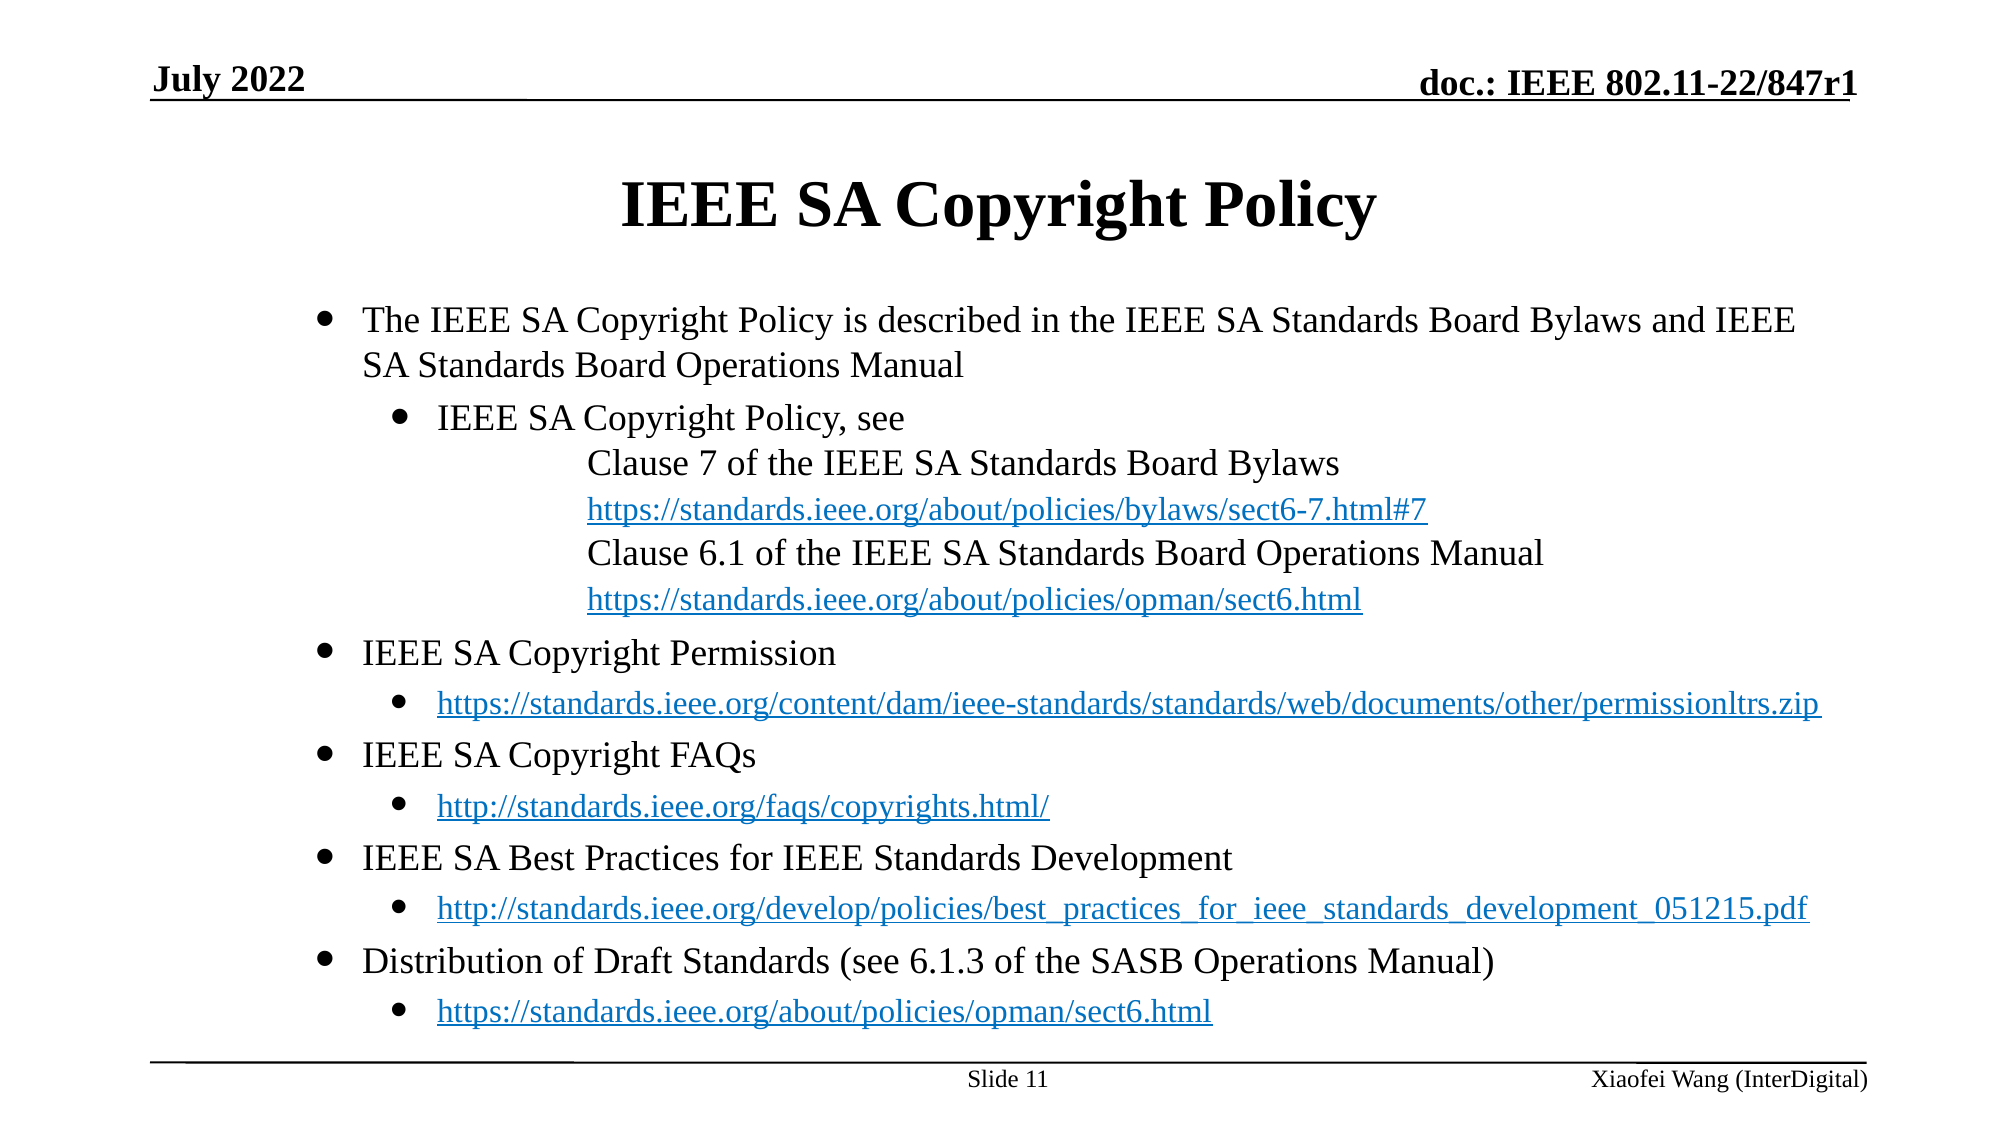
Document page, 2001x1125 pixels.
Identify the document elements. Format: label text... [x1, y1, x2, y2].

title IEEE SA Copyright Policy [149, 112, 1850, 287]
list The IEEE SA Copyright Policy is described in the IEEE SA Standards Board Bylaws and IEEE SA Standards Board Operations Manual IEEE SA Copyright Policy, see Clause 7 of the IEEE SA Standards Board Bylaws https://standards.ieee.org/about/policies/bylaws/sect6-7.html#7 Clause 6.1 of the IEEE SA Standards Board Operations Manual https://standards.ieee.org/about/policies/opman/sect6.html IEEE SA Copyright Permission https://standards.ieee.org/content/dam/ieee-standards/standards/web/documents/other/permissionltrs.zip IEEE SA Copyright FAQs http://standards.ieee.org/faqs/copyrights.html/ IEEE SA Best Practices for IEEE Standards Development http://standards.ieee.org/develop/policies/best_practices_for_ieee_standards_development_051215.pdf Distribution of Draft Standards (see 6.1.3 of the SASB Operations Manual) https://standards.ieee.org/about/policies/opman/sect6.html [149, 287, 1850, 1063]
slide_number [152, 54, 563, 100]
slide_number 11 [950, 1061, 1067, 1123]
footer Xiaofei Wang (InterDigital) [1171, 1061, 1869, 1093]
